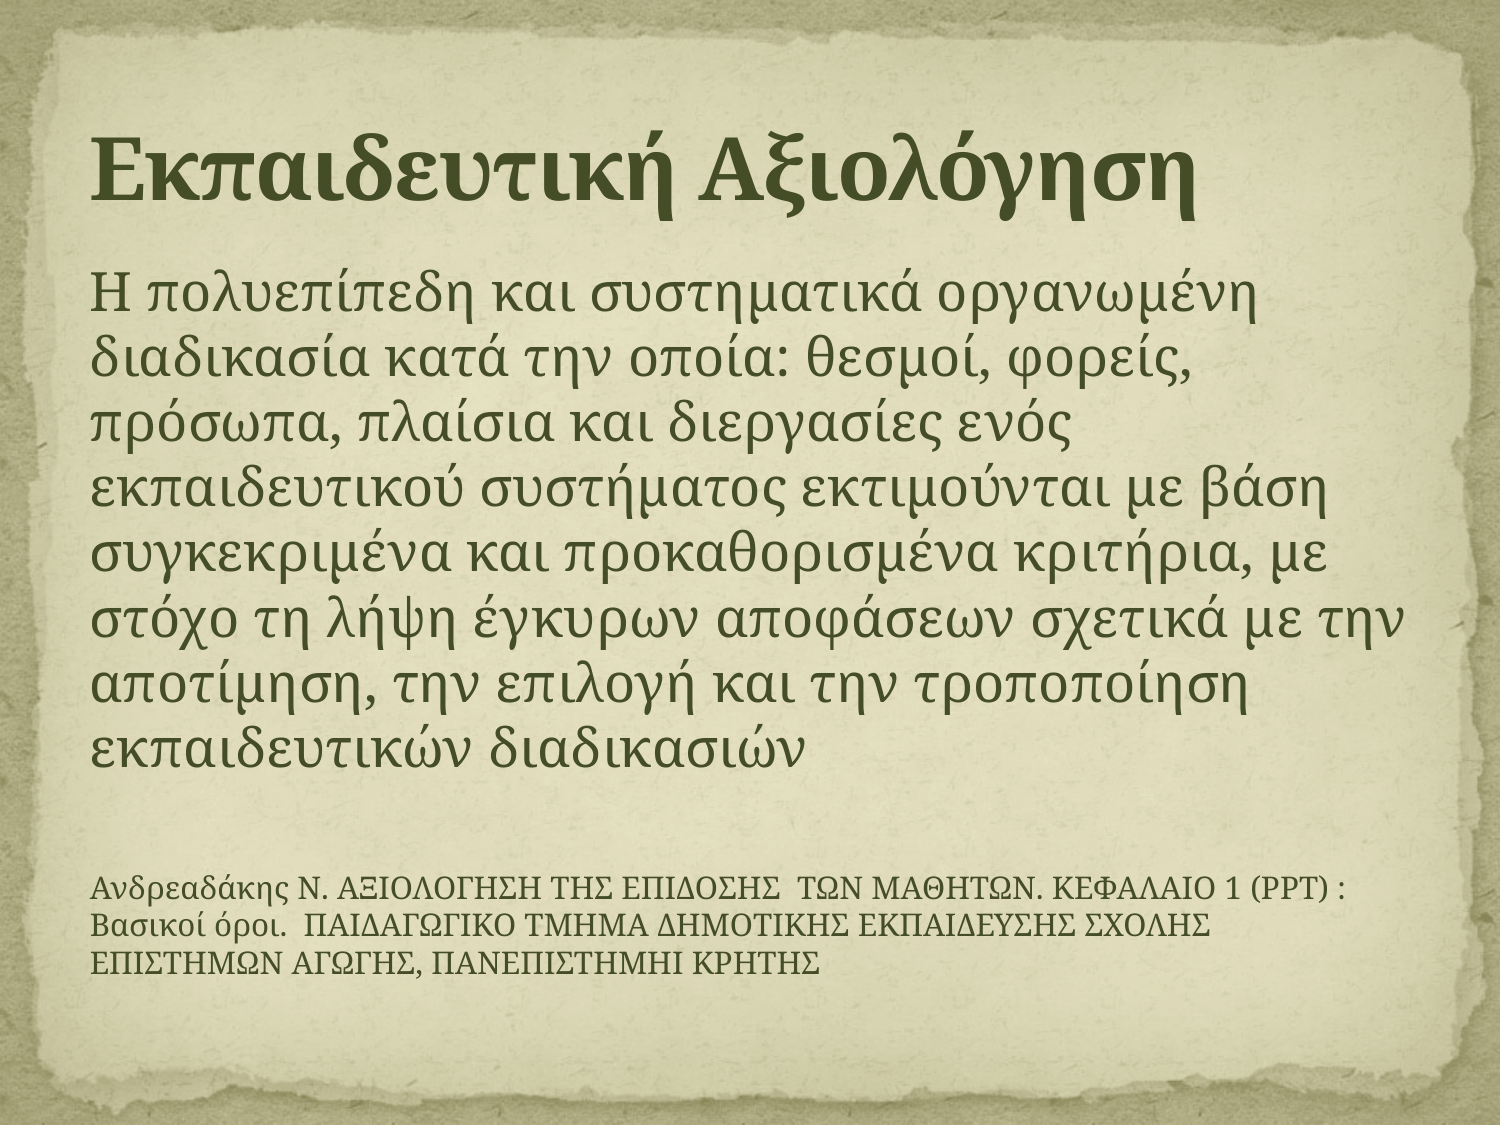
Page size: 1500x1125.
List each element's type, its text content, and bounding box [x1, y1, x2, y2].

title Εκπαιδευτική Αξιολόγηση [74, 24, 1425, 225]
list Η πολυεπίπεδη και συστηματικά οργανωμένη διαδικασία κατά την οποία: θεσμοί, φορείς, πρόσωπα, πλαίσια και διεργασίες ενός εκπαιδευτικού συστήματος εκτιμούνται με βάση συγκεκριμένα και προκαθορισμένα κριτήρια, με στόχο τη λήψη έγκυρων αποφάσεων σχετικά με την αποτίμηση, την επιλογή και την τροποποίηση εκπαιδευτικών διαδικασιών Ανδρεαδάκης Ν. ΑΞΙΟΛΟΓΗΣΗ ΤΗΣ ΕΠΙΔΟΣΗΣ ΤΩΝ ΜΑΘΗΤΩΝ. ΚΕΦΑΛΑΙΟ 1 (PPT) : Βασικοί όροι. ΠΑΙΔΑΓΩΓΙΚΟ ΤΜΗΜΑ ΔΗΜΟΤΙΚΗΣ ΕΚΠΑΙΔΕΥΣΗΣ ΣΧΟΛΗΣ ΕΠΙΣΤΗΜΩΝ ΑΓΩΓΗΣ, ΠΑΝΕΠΙΣΤΗΜΗΙ ΚΡΗΤΗΣ [75, 249, 1425, 1000]
